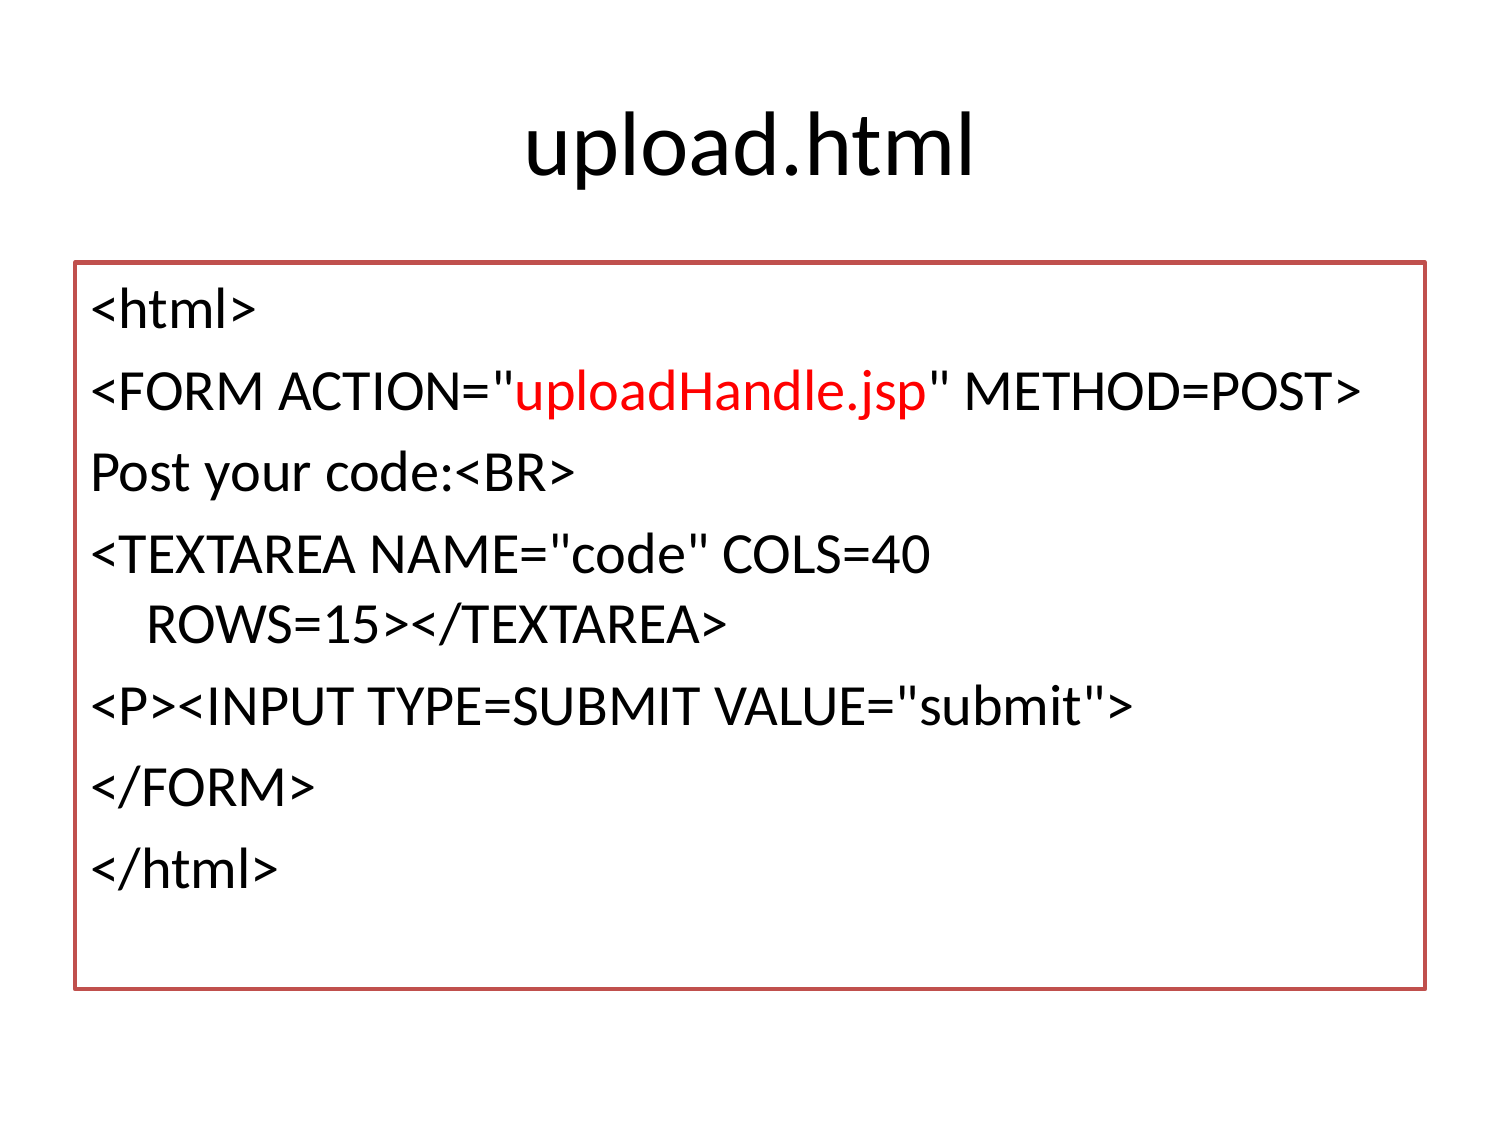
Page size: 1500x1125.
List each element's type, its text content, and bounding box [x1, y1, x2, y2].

list <html> <FORM ACTION="uploadHandle.jsp" METHOD=POST> Post your code:<BR> <TEXTAREA NAME="code" COLS=40 ROWS=15></TEXTAREA> <P><INPUT TYPE=SUBMIT VALUE="submit"> </FORM> </html> [73, 260, 1427, 991]
title upload.html [75, 45, 1425, 233]
